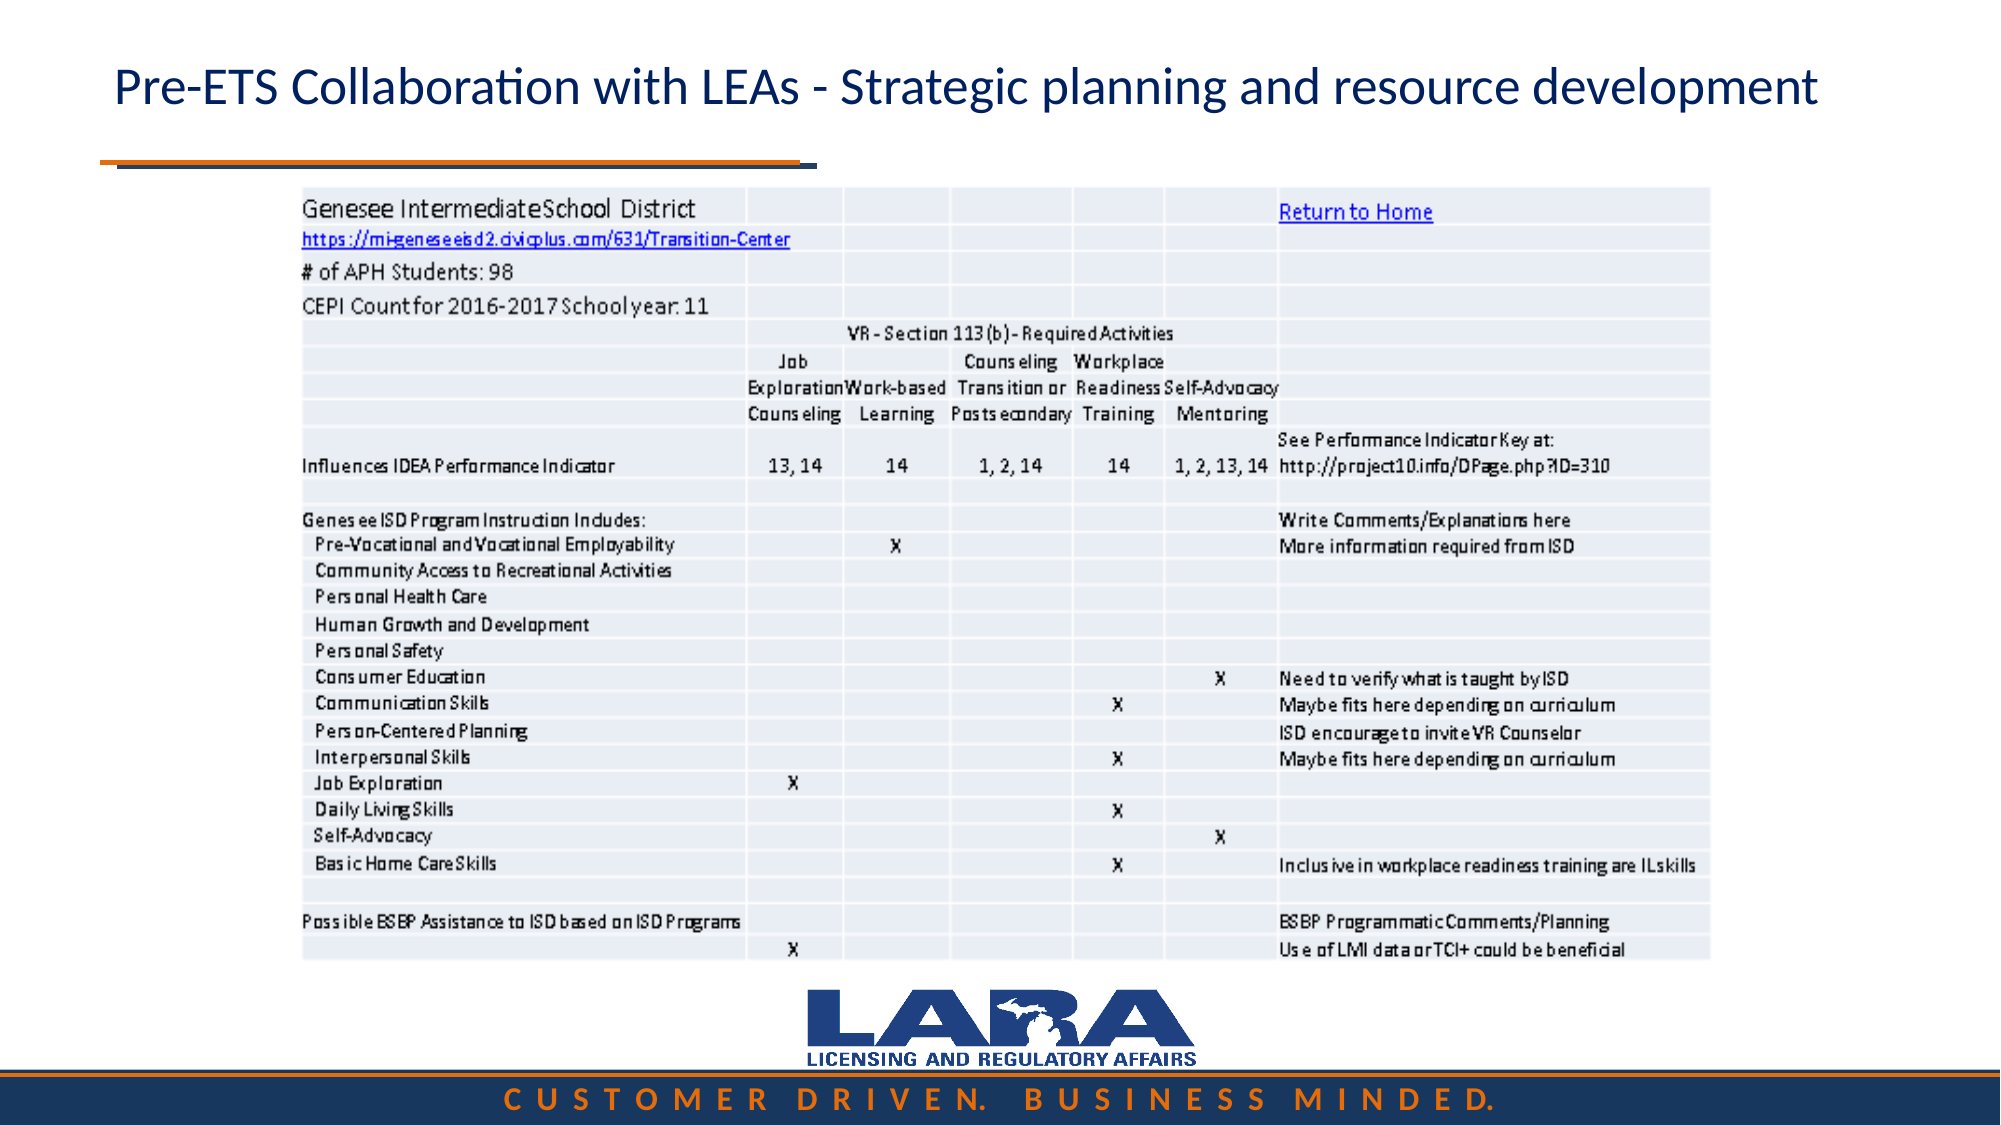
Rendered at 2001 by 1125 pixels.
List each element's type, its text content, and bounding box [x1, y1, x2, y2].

picture [287, 174, 1726, 976]
picture [800, 984, 1200, 1069]
title Pre-ETS Collaboration with LEAs - Strategic planning and resource development [99, 24, 1934, 143]
